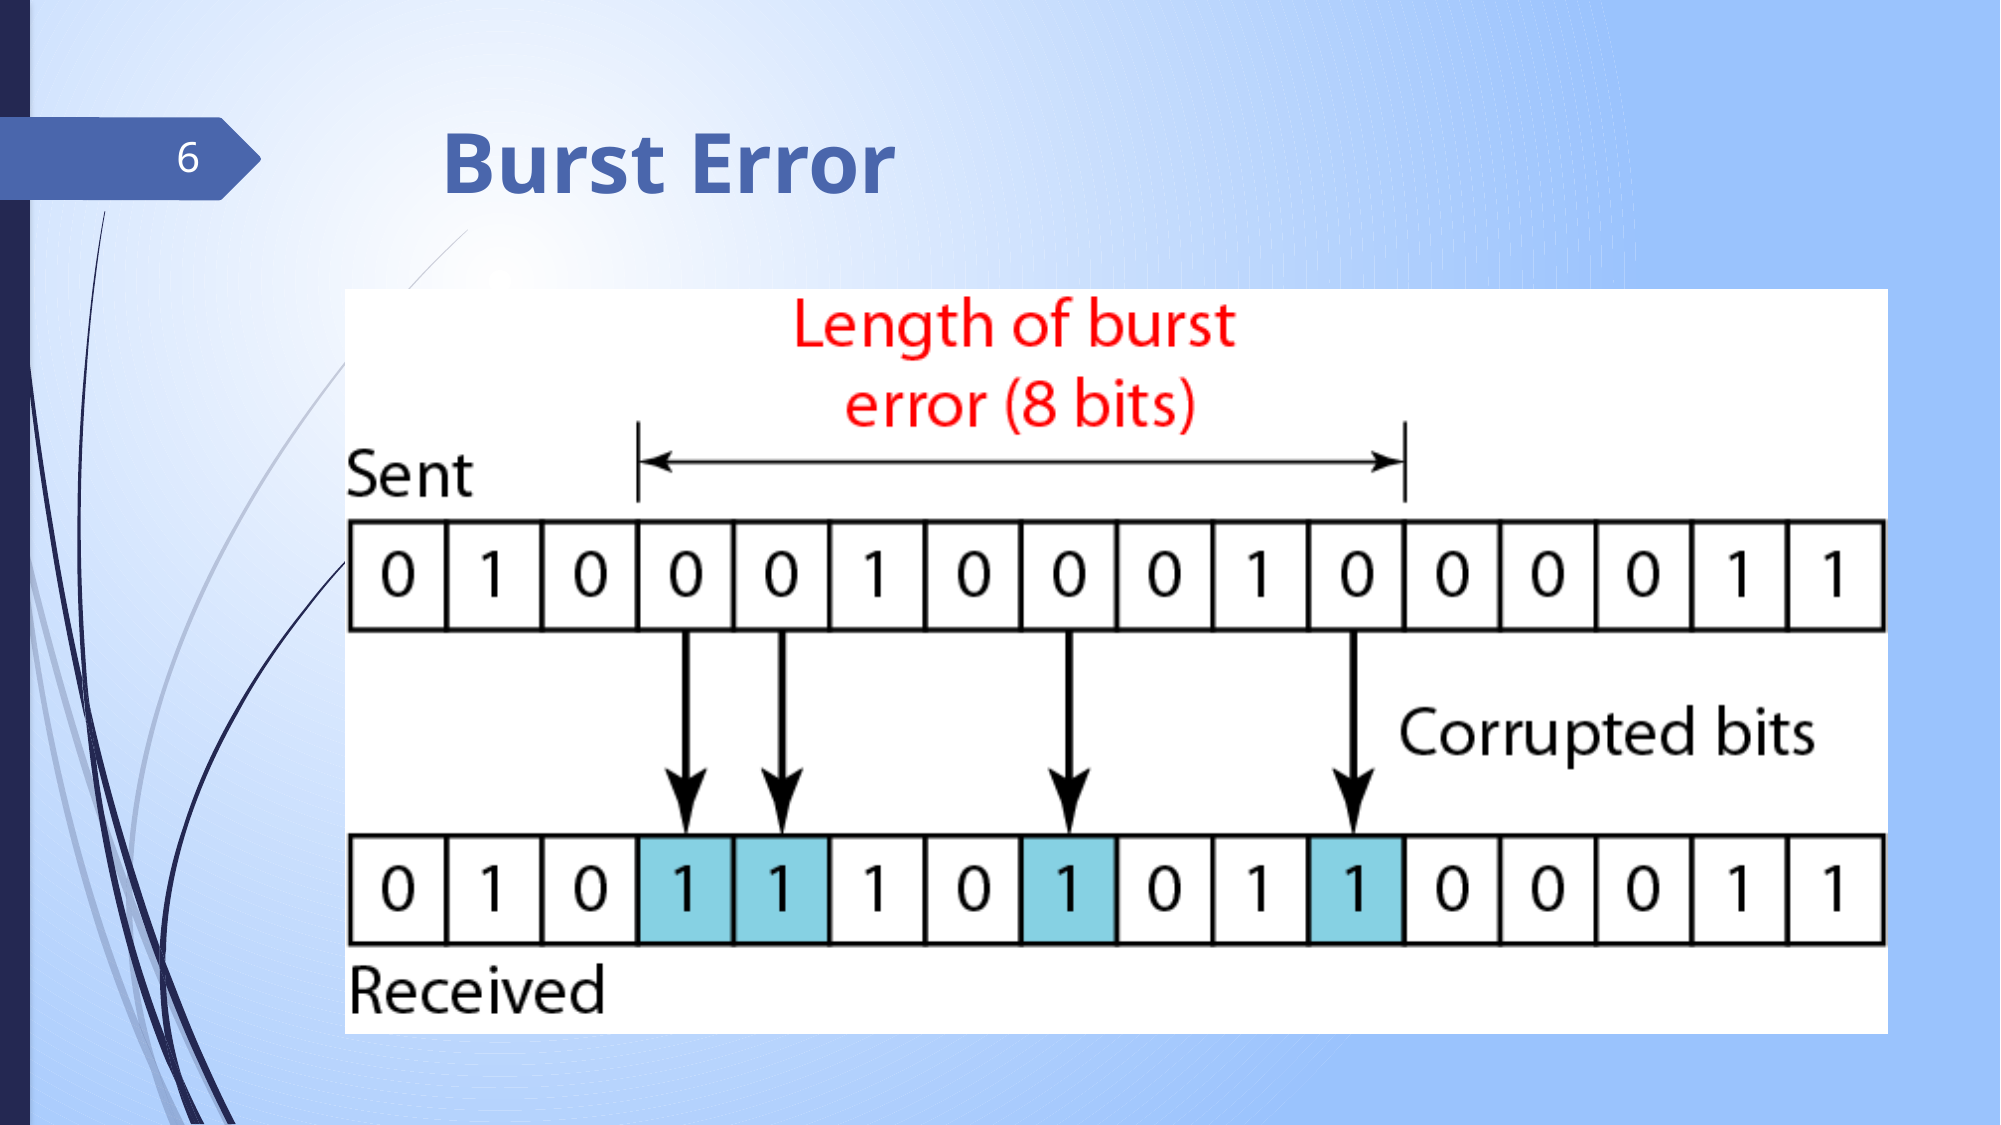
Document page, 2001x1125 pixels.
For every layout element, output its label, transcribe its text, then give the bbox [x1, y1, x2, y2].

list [345, 289, 1888, 1034]
slide_number 6 [87, 129, 216, 190]
title Burst Error [425, 102, 1888, 289]
